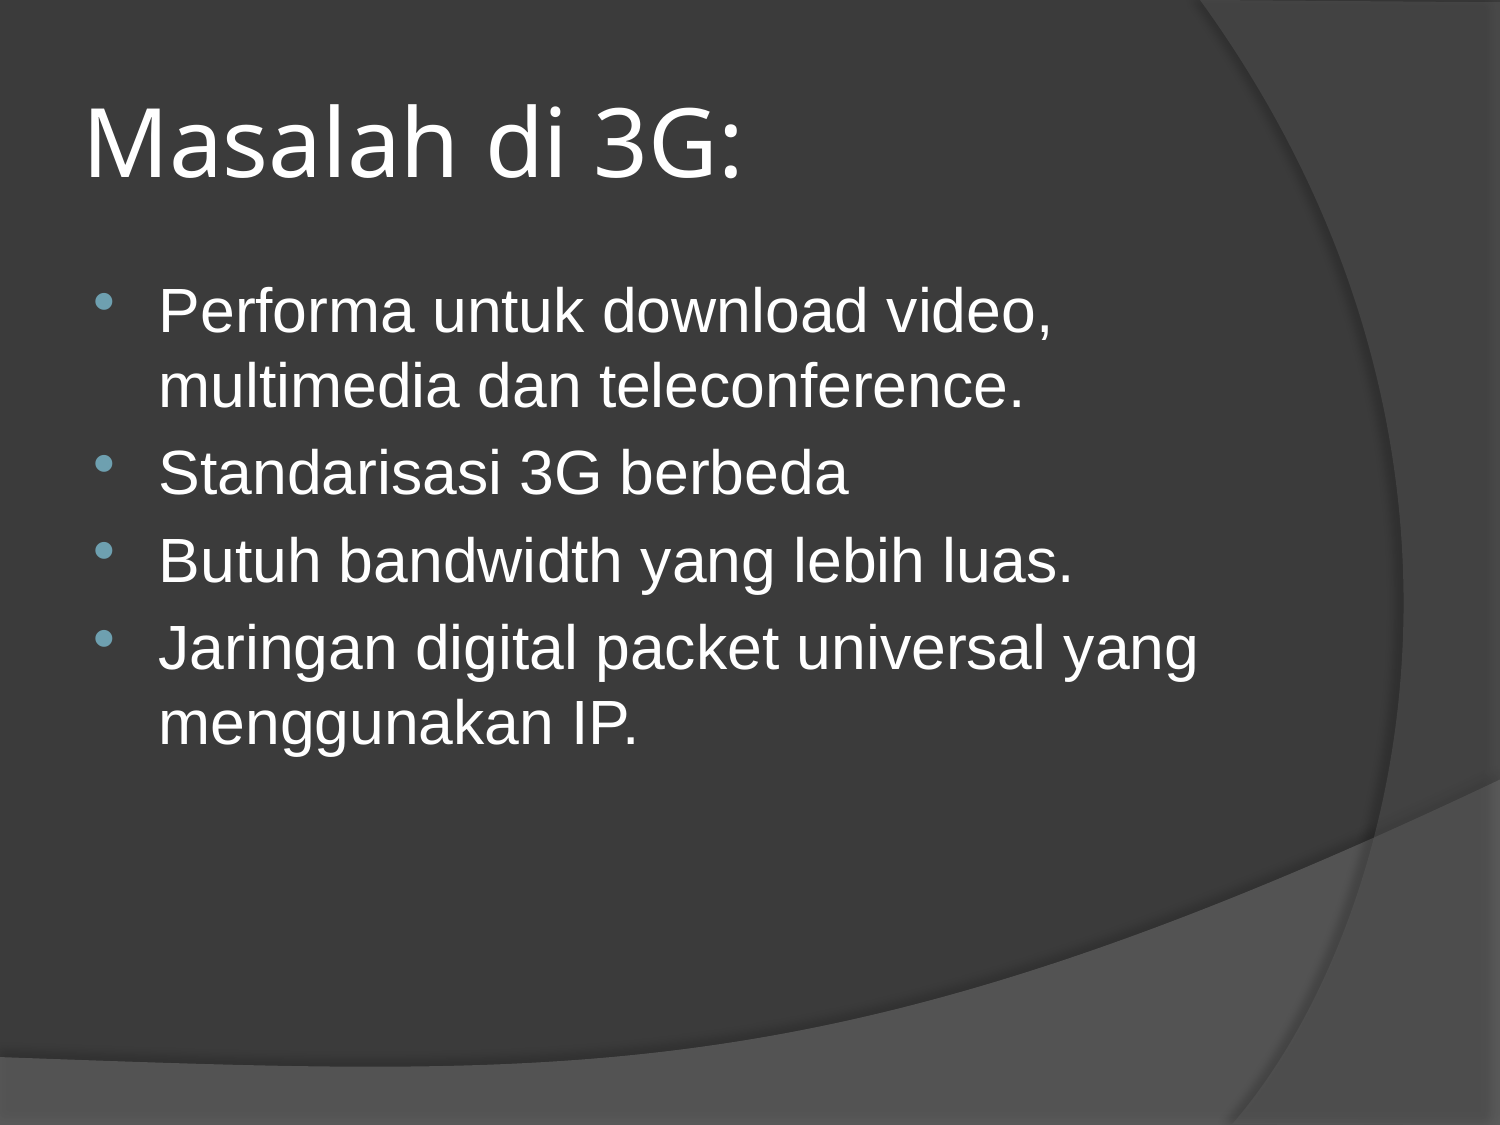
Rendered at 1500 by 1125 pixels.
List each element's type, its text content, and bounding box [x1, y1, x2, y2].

title Masalah di 3G: [75, 45, 1300, 233]
list Performa untuk download video, multimedia dan teleconference. Standarisasi 3G berbeda Butuh bandwidth yang lebih luas. Jaringan digital packet universal yang menggunakan IP. [75, 262, 1300, 1005]
